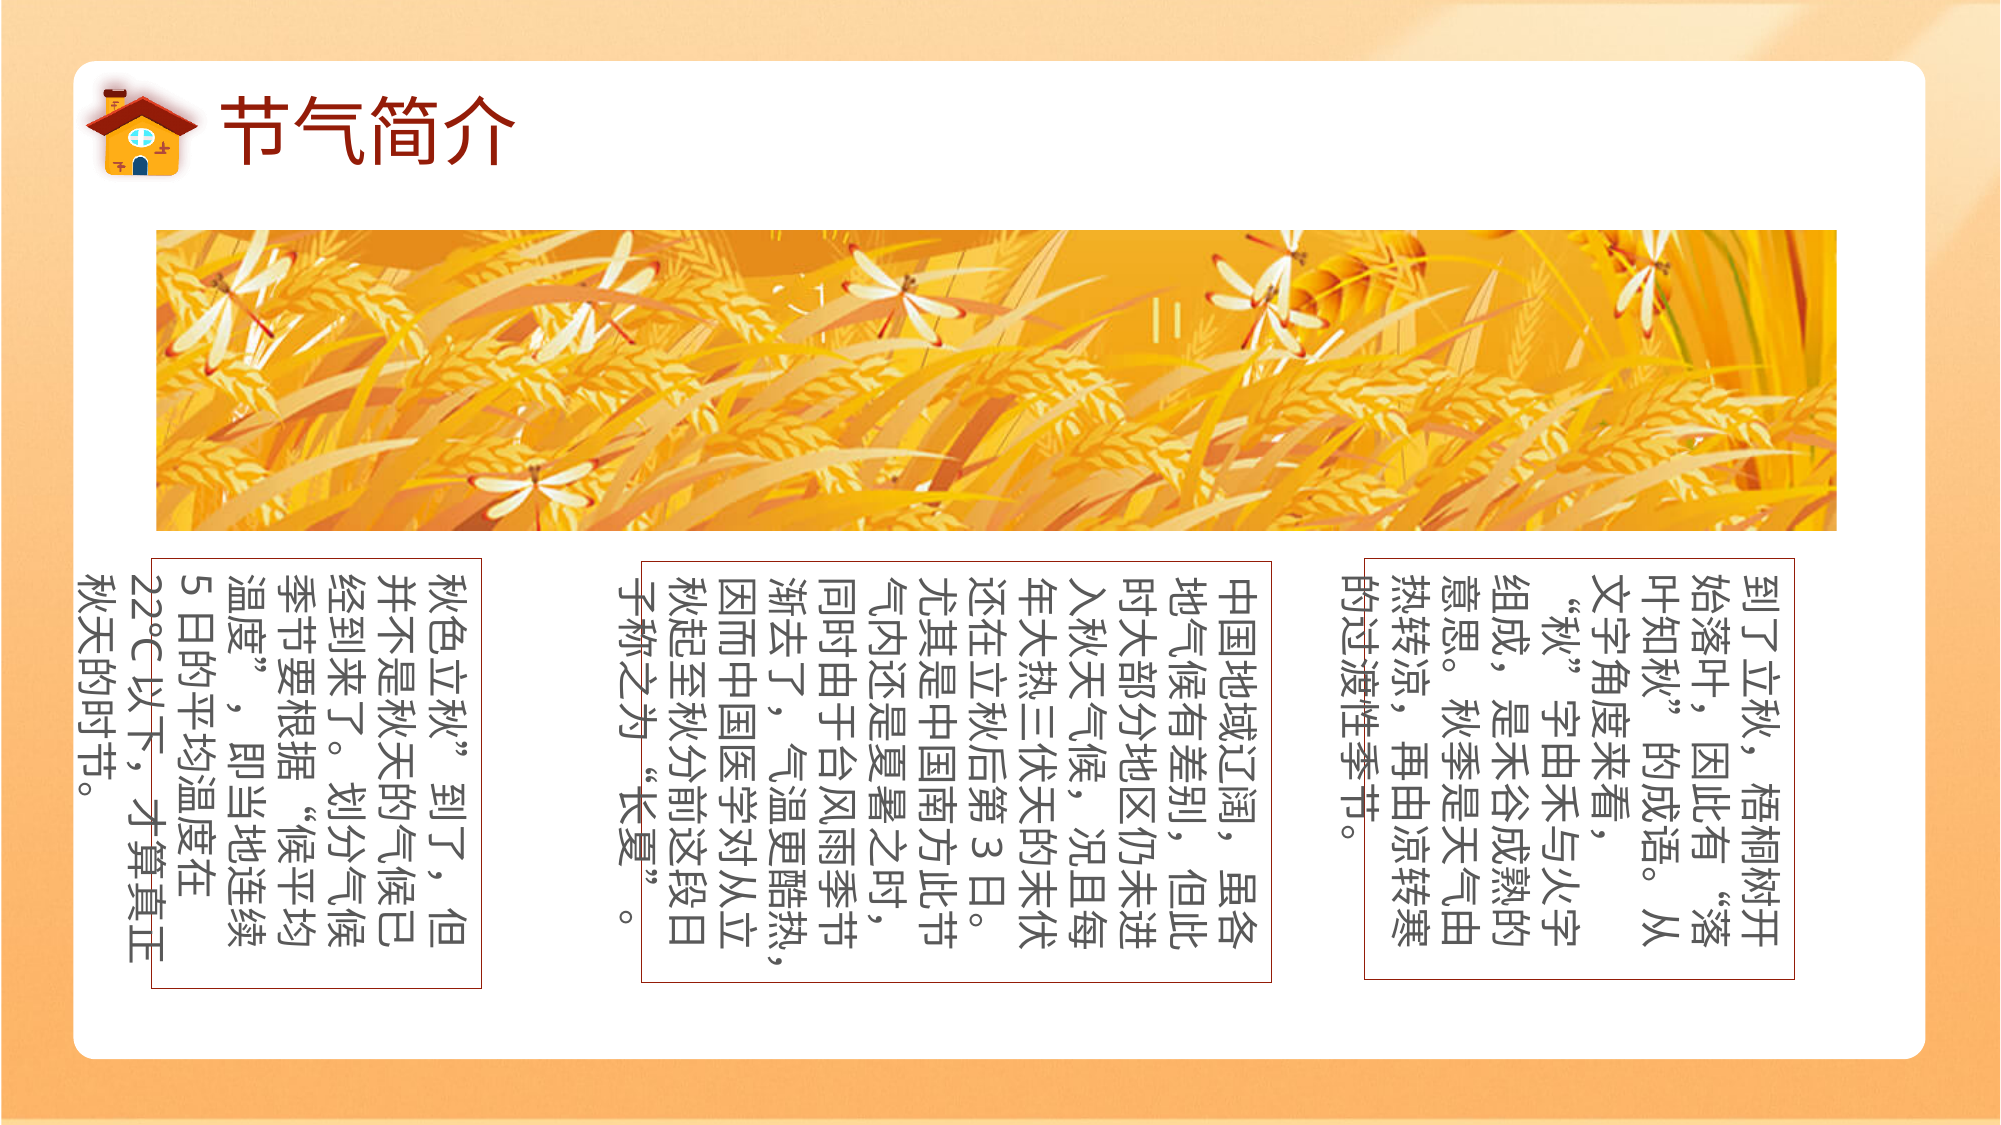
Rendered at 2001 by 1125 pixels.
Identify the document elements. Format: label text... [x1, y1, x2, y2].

picture [1, 0, 2001, 1125]
text_box 节气简介 [203, 77, 571, 183]
text_box 中国地域辽阔，虽各地气候有差别，但此时大部分地区仍未进入秋天气候，况且每年大热三伏天的末伏还在立秋后第3日。尤其是中国南方此节气内还是夏暑之时，同时由于台风雨季节渐去了，气温更酷热，因而中国医学对从立秋起至秋分前这段日子称之为“长夏”。 [641, 561, 1272, 983]
text_box 秋色立秋”到了，但并不是秋天的气候已经到来了。划分气候季节要根据“候平均温度”，即当地连续5日的平均温度在22℃以下，才算真正秋天的时节。 [151, 558, 482, 989]
text_box 到了立秋，梧桐树开始落叶，因此有“落叶知秋”的成语。从文字角度来看，“秋”字由禾与火字组成，是禾谷成熟的意思。秋季是天气由热转凉，再由凉转寒的过渡性季节。 [1364, 558, 1795, 980]
